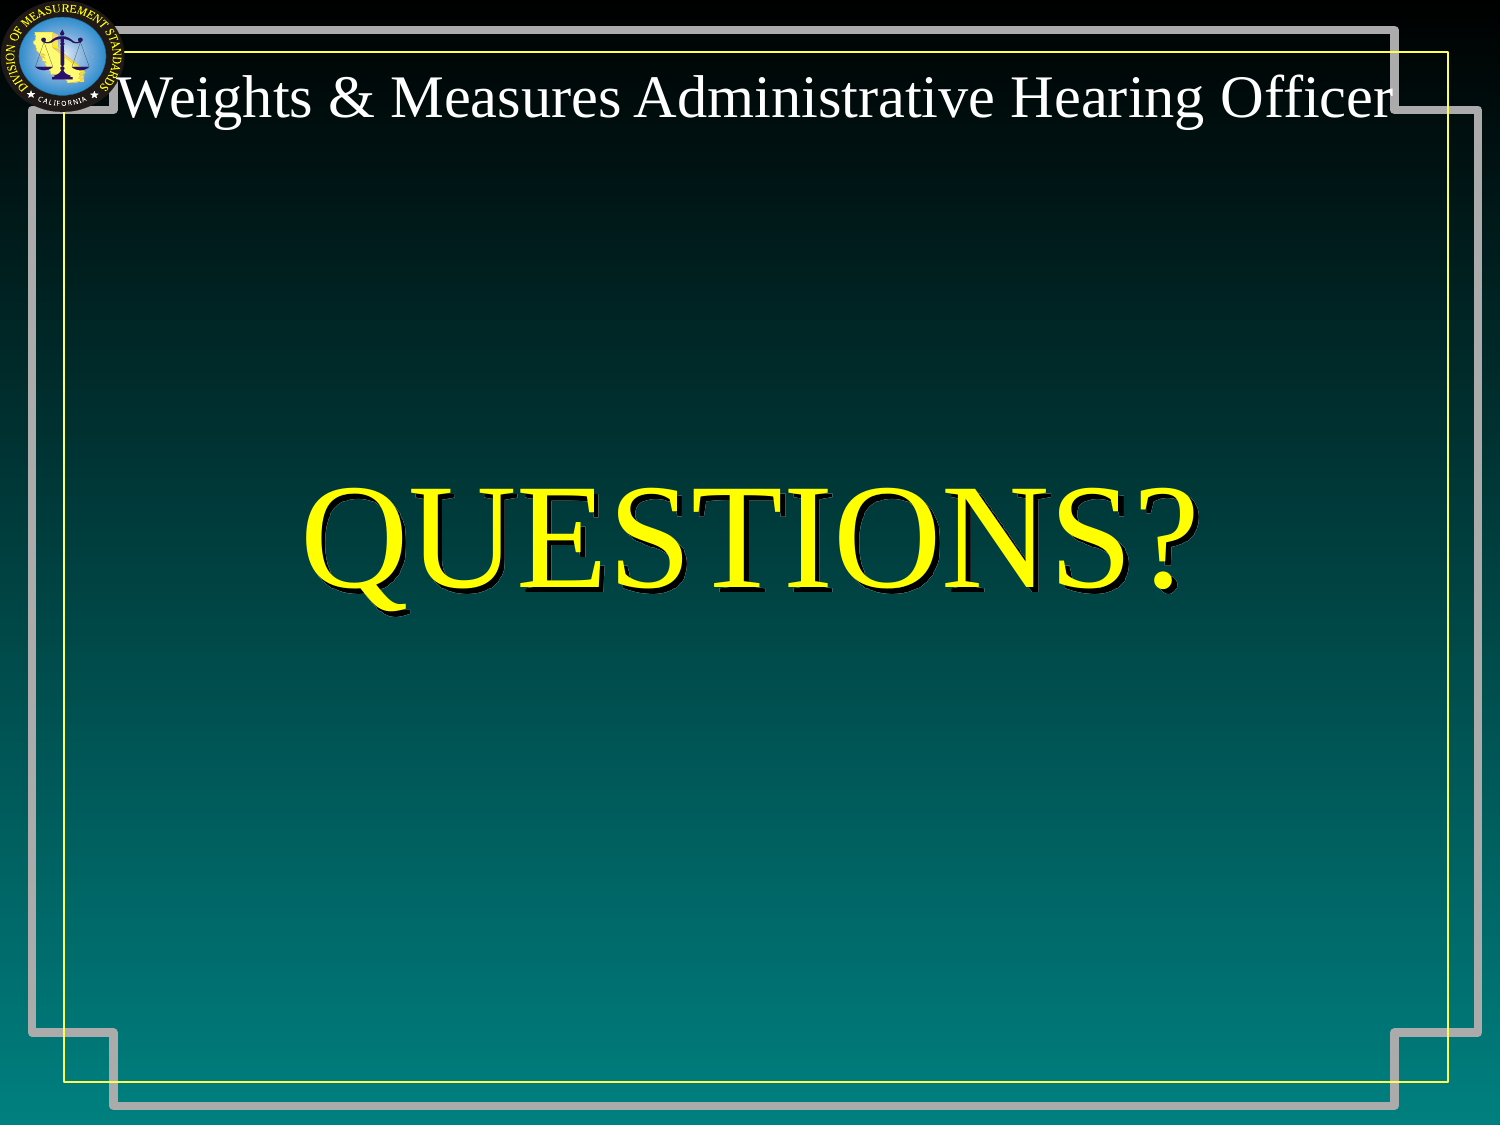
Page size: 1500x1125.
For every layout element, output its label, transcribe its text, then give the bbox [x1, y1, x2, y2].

text_box QUESTIONS? [112, 340, 1388, 625]
